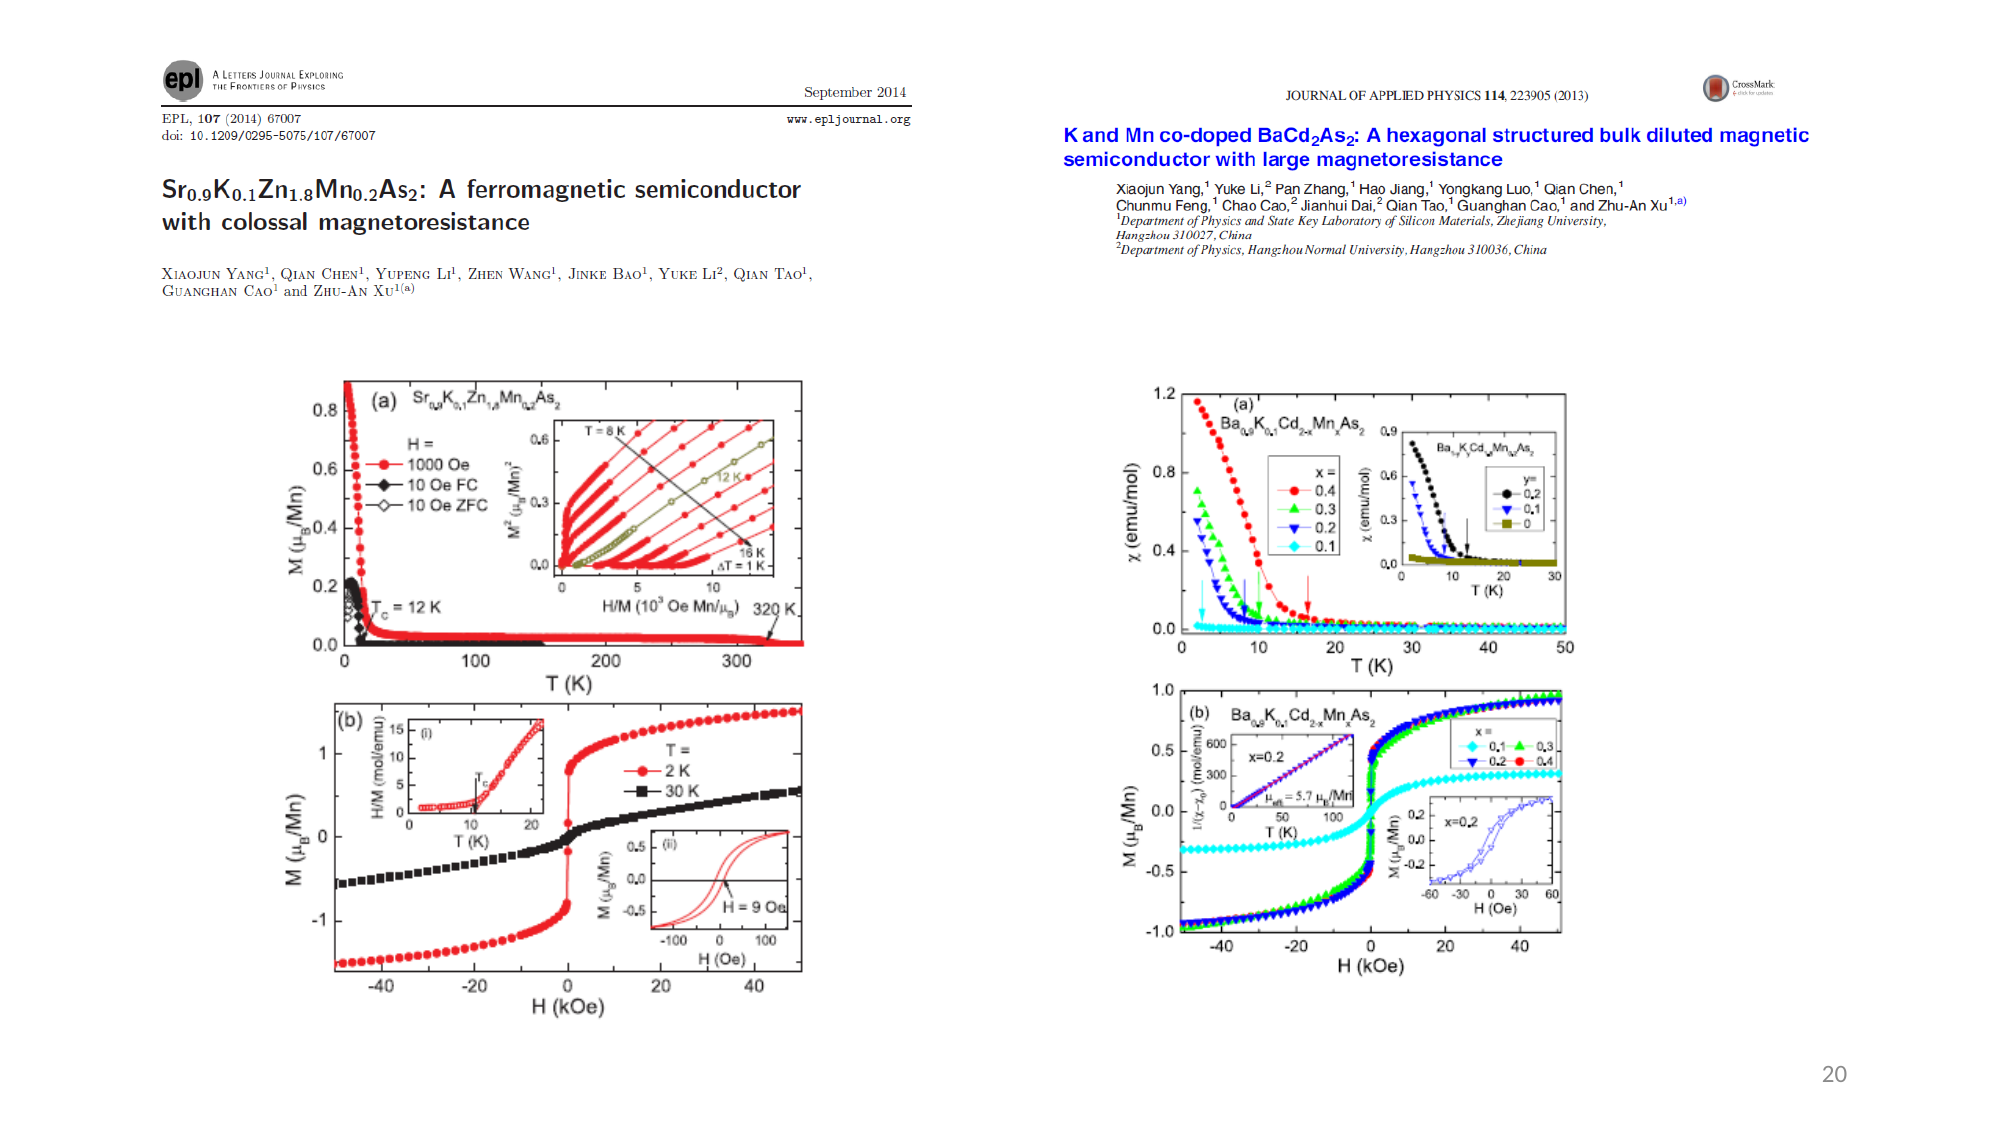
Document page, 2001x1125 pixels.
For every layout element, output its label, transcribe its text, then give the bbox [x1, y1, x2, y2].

picture [1092, 362, 1619, 994]
picture [253, 362, 845, 1043]
picture [125, 34, 928, 309]
picture [1027, 52, 1834, 264]
slide_number 20 [1412, 1042, 1863, 1103]
